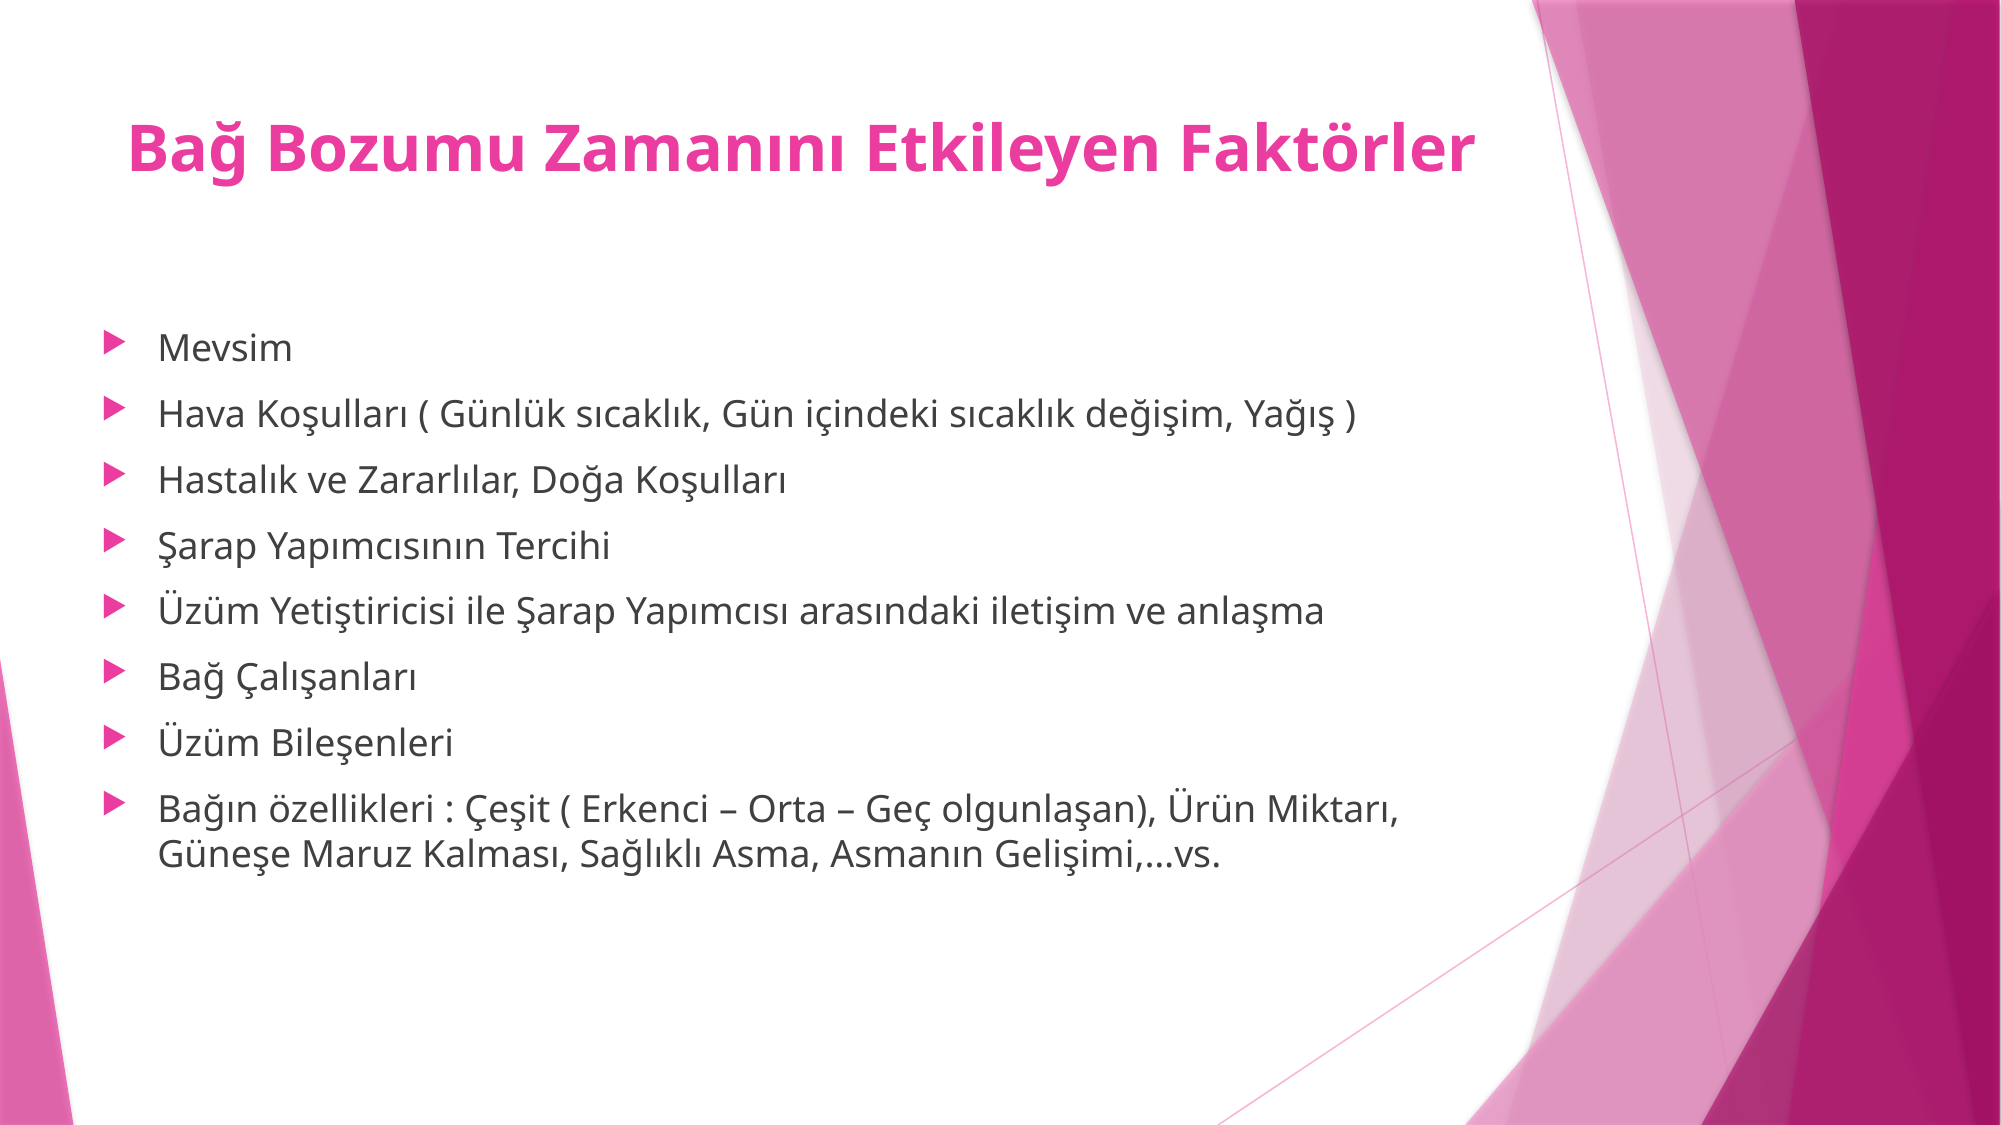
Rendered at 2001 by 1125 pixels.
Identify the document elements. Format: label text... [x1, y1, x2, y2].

list Mevsim Hava Koşulları ( Günlük sıcaklık, Gün içindeki sıcaklık değişim, Yağış ) Hastalık ve Zararlılar, Doğa Koşulları Şarap Yapımcısının Tercihi Üzüm Yetiştiricisi ile Şarap Yapımcısı arasındaki iletişim ve anlaşma Bağ Çalışanları Üzüm Bileşenleri Bağın özellikleri : Çeşit ( Erkenci – Orta – Geç olgunlaşan), Ürün Miktarı, Güneşe Maruz Kalması, Sağlıklı Asma, Asmanın Gelişimi,…vs. [86, 316, 1497, 954]
title Bağ Bozumu Zamanını Etkileyen Faktörler [111, 99, 1522, 317]
